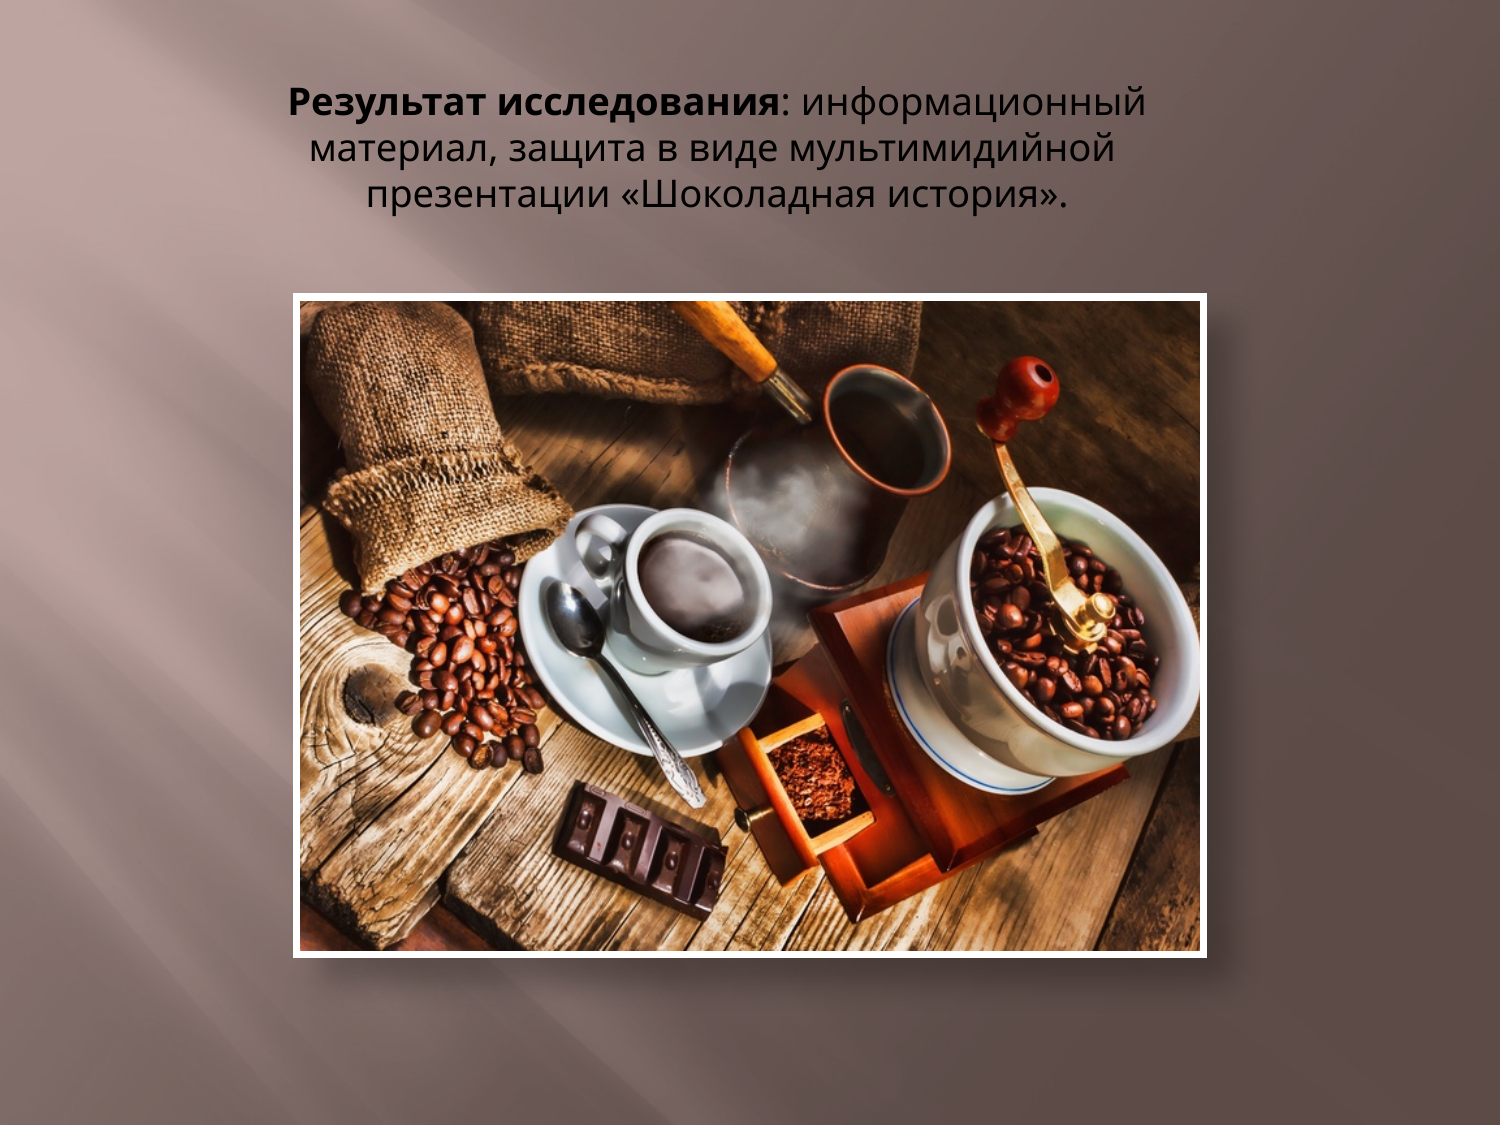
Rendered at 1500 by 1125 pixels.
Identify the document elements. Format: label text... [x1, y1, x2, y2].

picture [299, 300, 1201, 951]
list Результат исследования: информационный материал, защита в виде мультимидийной презентации «Шоколадная история». [234, 70, 1200, 279]
